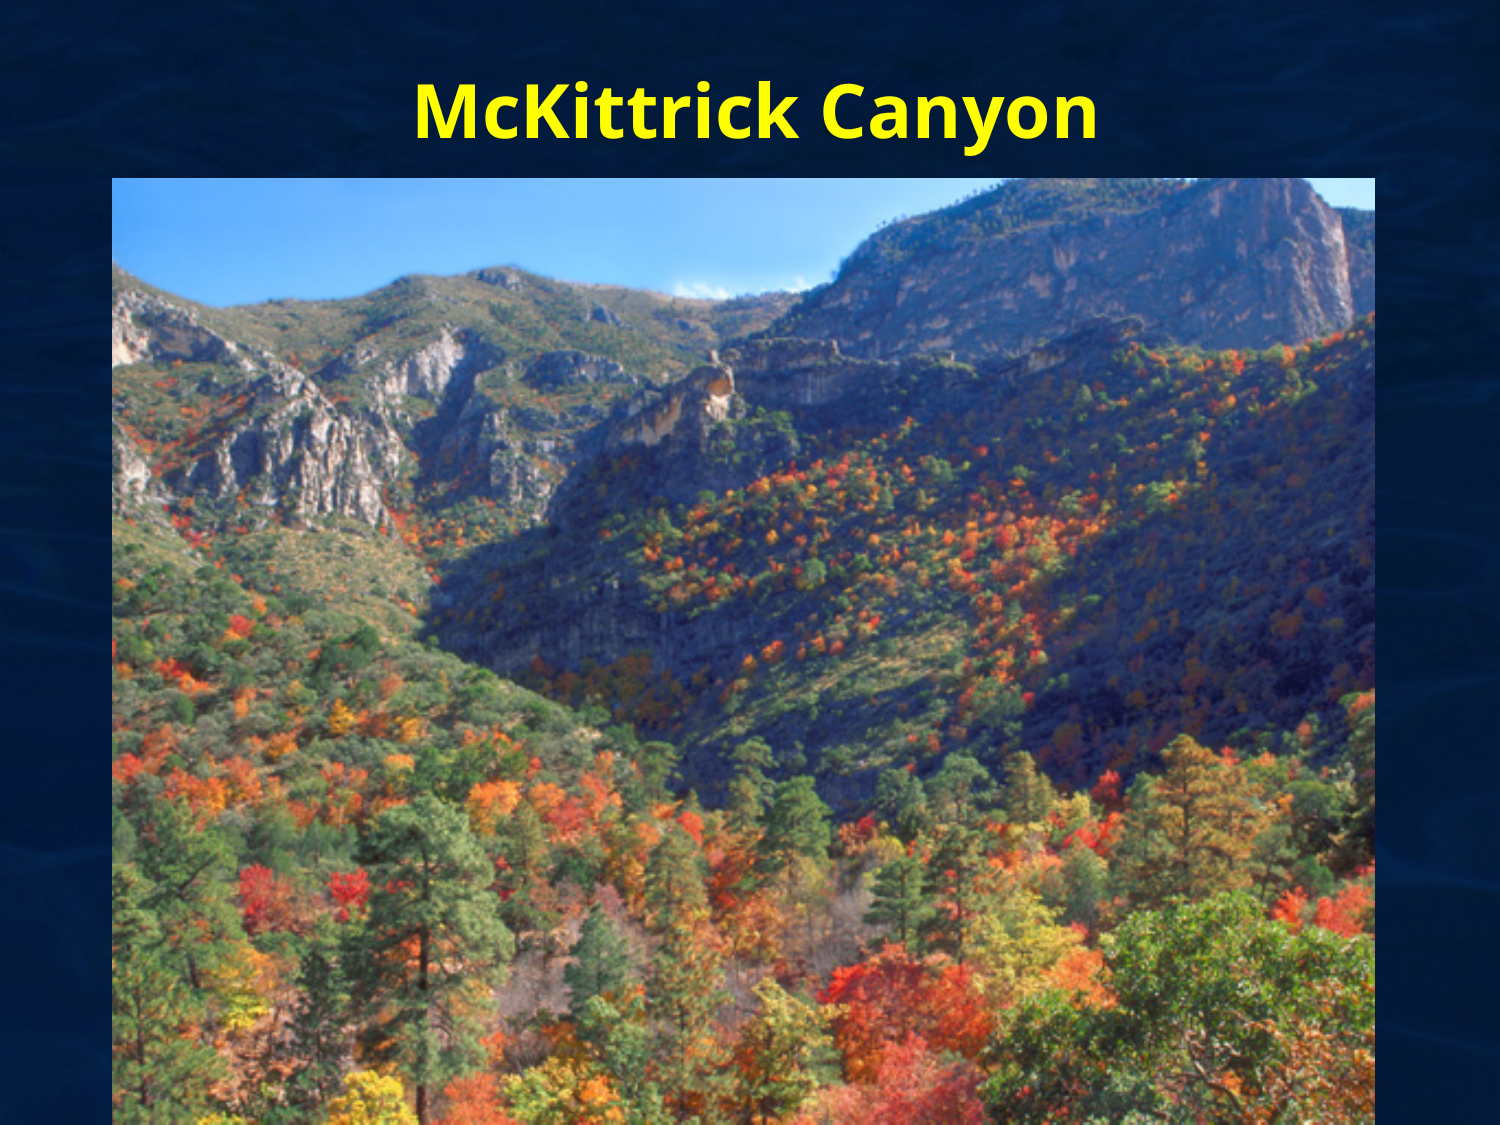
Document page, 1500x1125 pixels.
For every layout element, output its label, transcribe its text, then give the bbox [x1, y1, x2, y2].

picture [0, 0, 1500, 1125]
title McKittrick Canyon [99, 37, 1413, 181]
